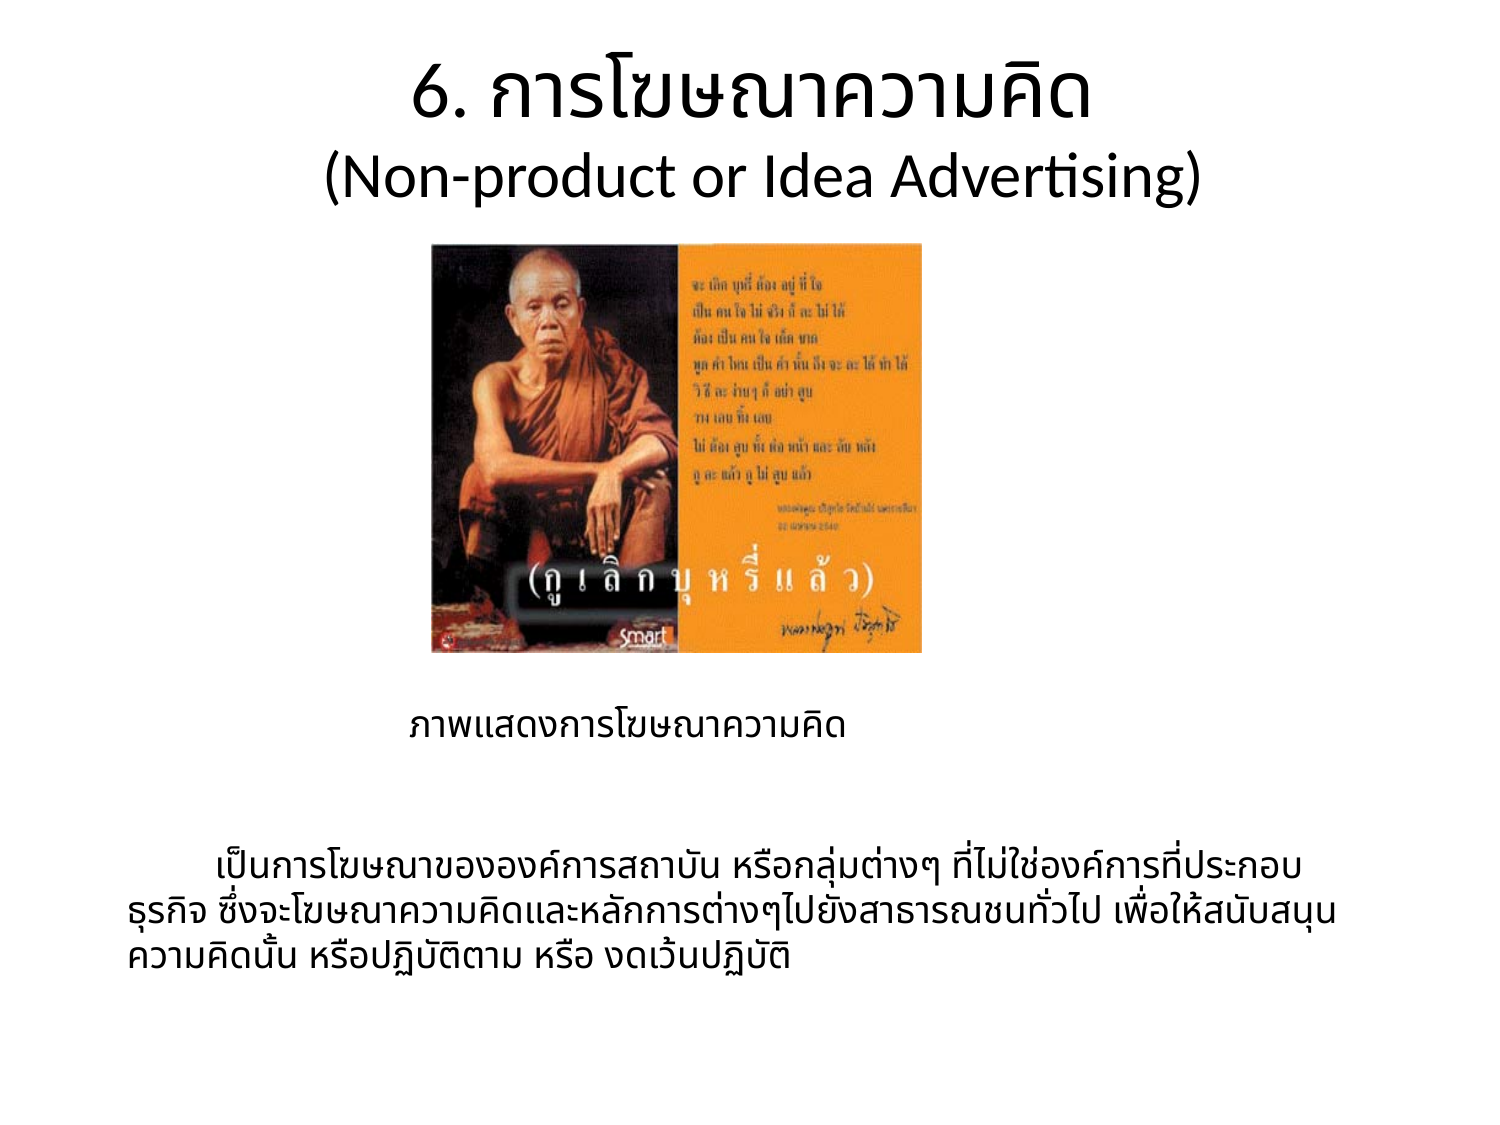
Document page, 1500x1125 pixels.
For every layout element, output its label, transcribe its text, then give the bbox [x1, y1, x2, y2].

text_box ภาพแสดงการโฆษณาความคิด [277, 692, 1022, 753]
picture [430, 243, 922, 654]
text_box เป็นการโฆษณาขององค์การสถาบัน หรือกลุ่มต่างๆ ที่ไม่ใช่องค์การที่ประกอบธุรกิจ ซึ่งจะโฆษณาความคิดและหลักการต่างๆไปยังสาธารณชนทั่วไป เพื่อให้สนับสนุนความคิดนั้น หรือปฏิบัติตาม หรือ งดเว้นปฏิบัติ [112, 834, 1376, 984]
title 6. การโฆษณาความคิด (Non-product or Idea Advertising) [88, 30, 1439, 219]
